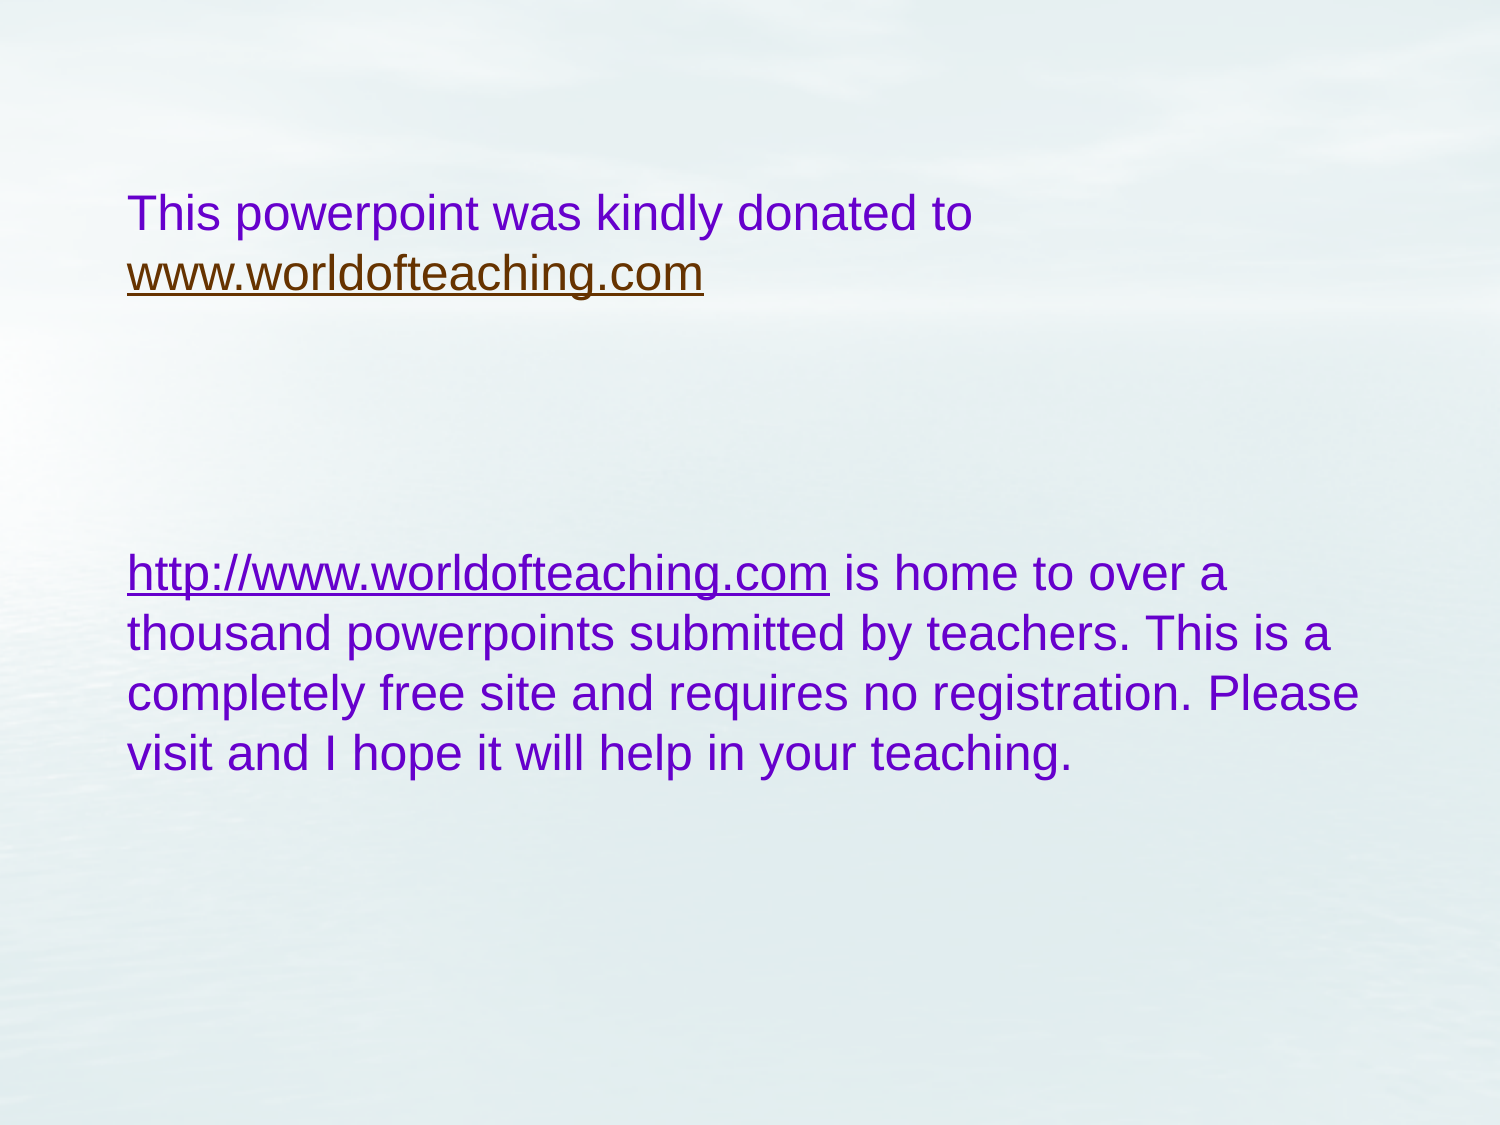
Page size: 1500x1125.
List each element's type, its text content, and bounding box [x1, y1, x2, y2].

text_box This powerpoint was kindly donated to www.worldofteaching.com http://www.worldofteaching.com is home to over a thousand powerpoints submitted by teachers. This is a completely free site and requires no registration. Please visit and I hope it will help in your teaching. [112, 172, 1412, 788]
